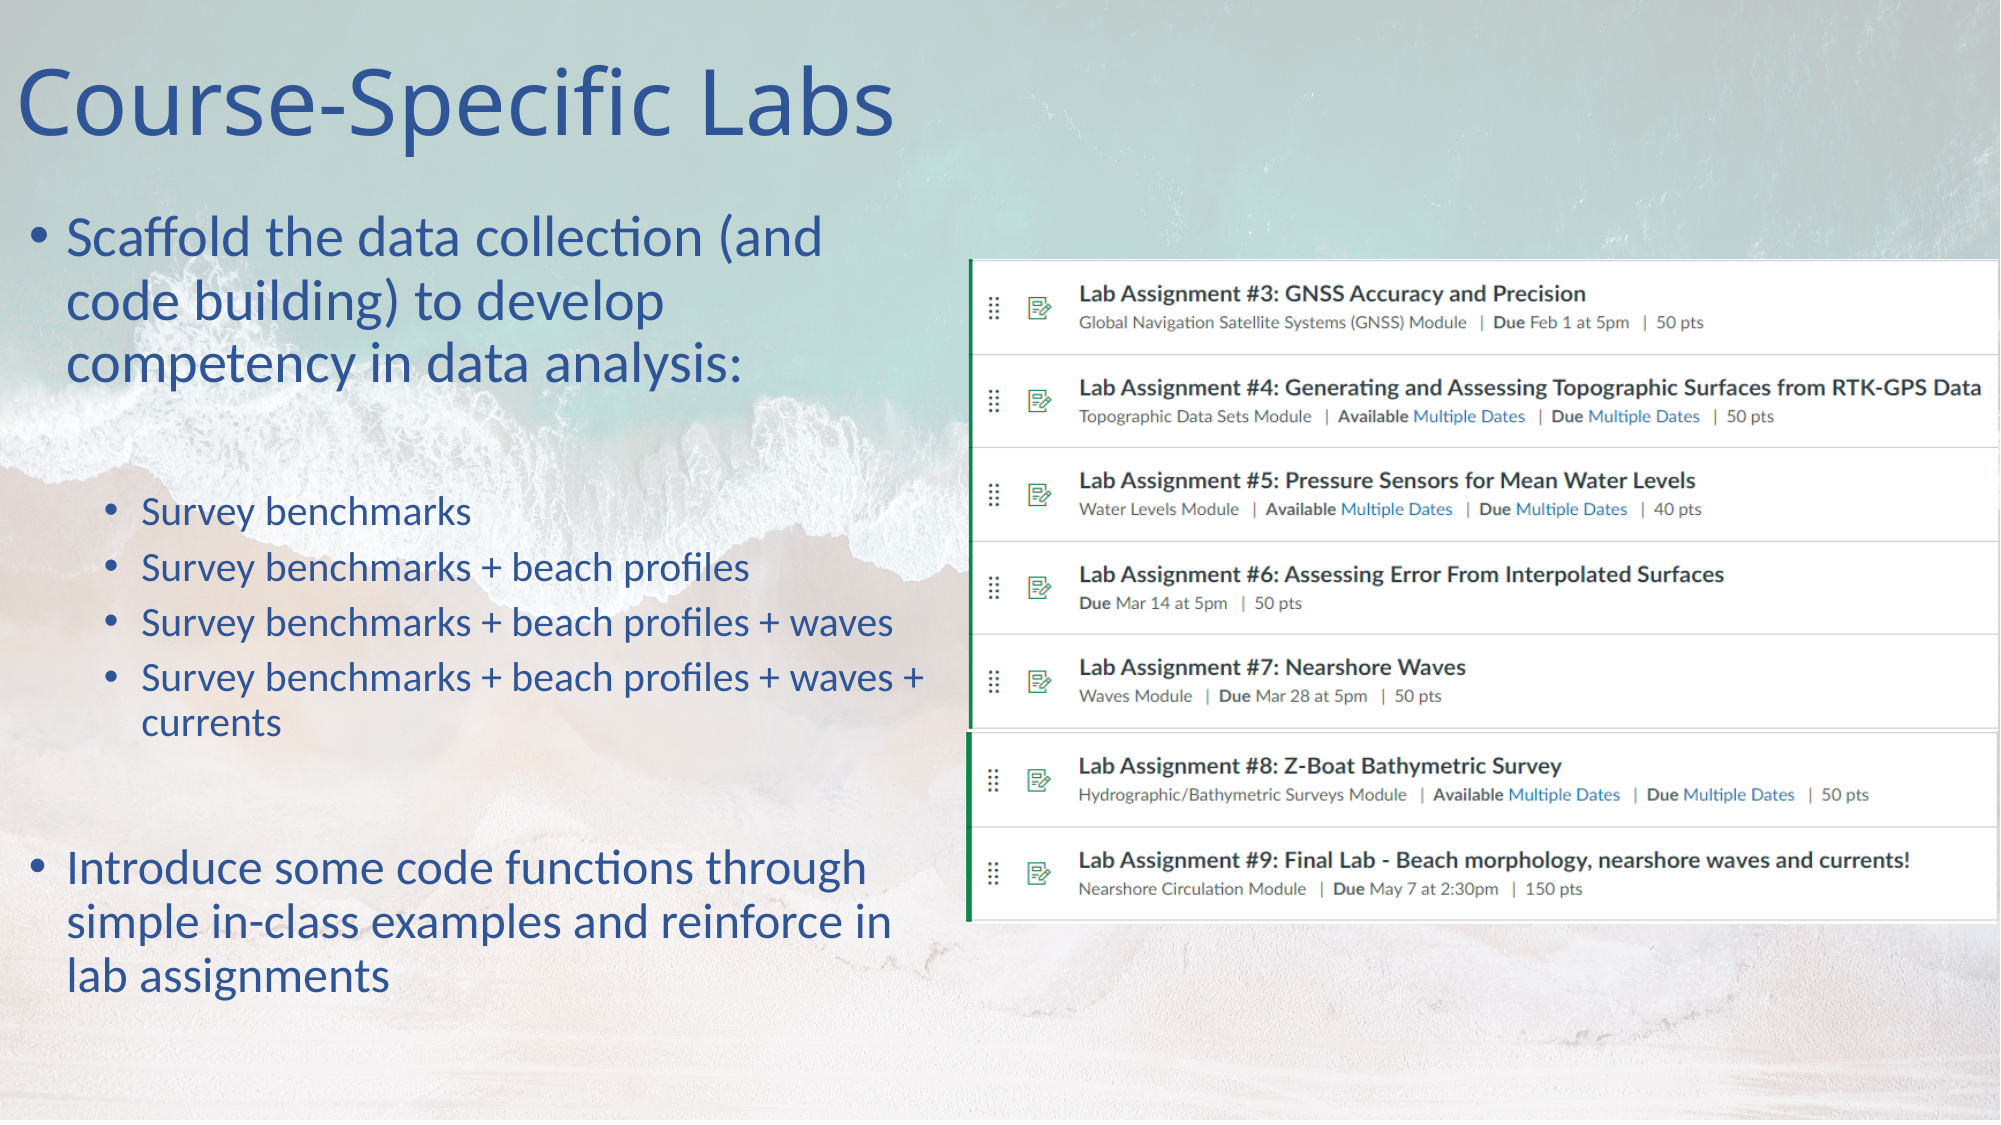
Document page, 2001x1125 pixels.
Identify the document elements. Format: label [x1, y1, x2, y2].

text_box [965, 259, 1999, 924]
picture [0, 0, 2000, 1120]
